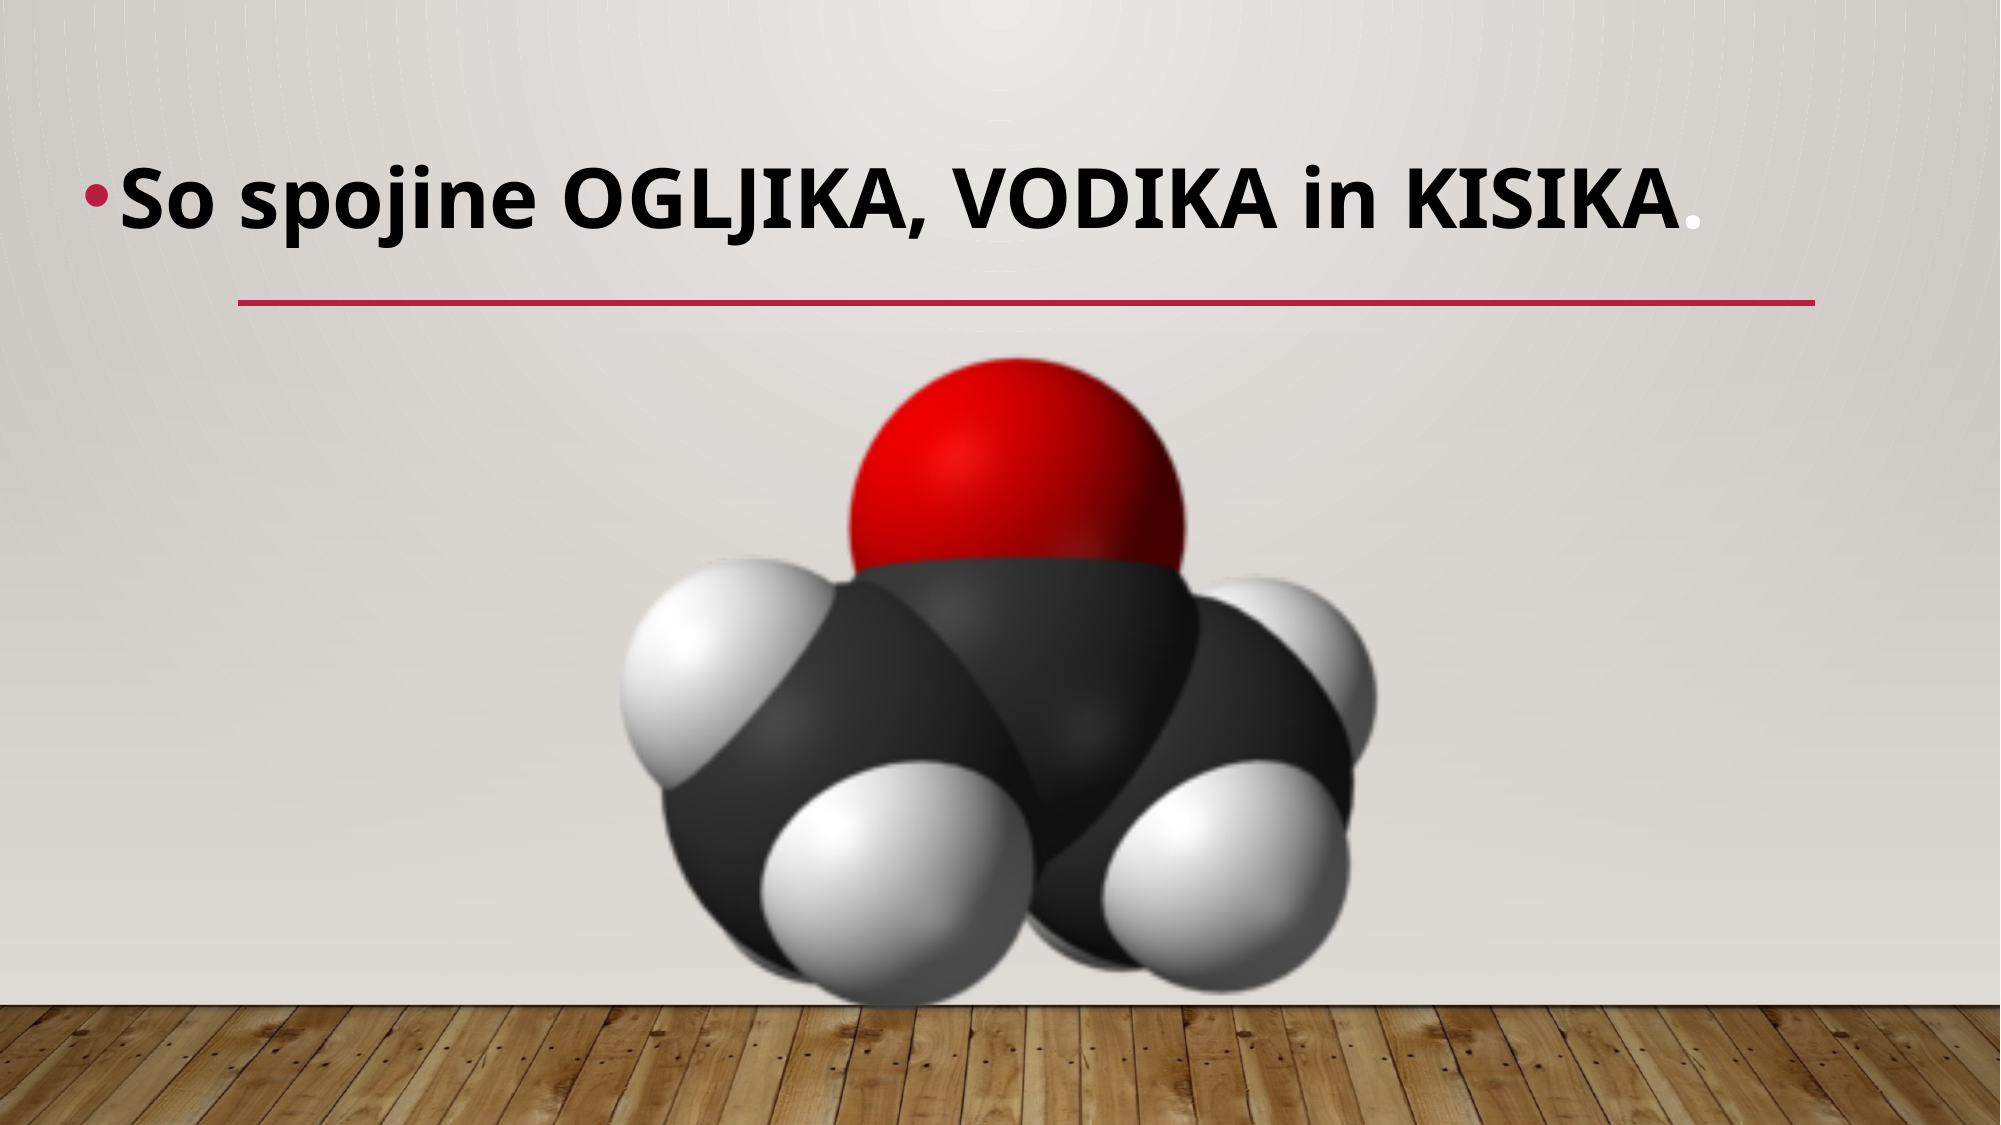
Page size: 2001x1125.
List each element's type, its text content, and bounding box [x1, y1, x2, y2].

list So spojine OGLJIKA, VODIKA in KISIKA. [67, 117, 1768, 861]
picture [0, 322, 2000, 1125]
